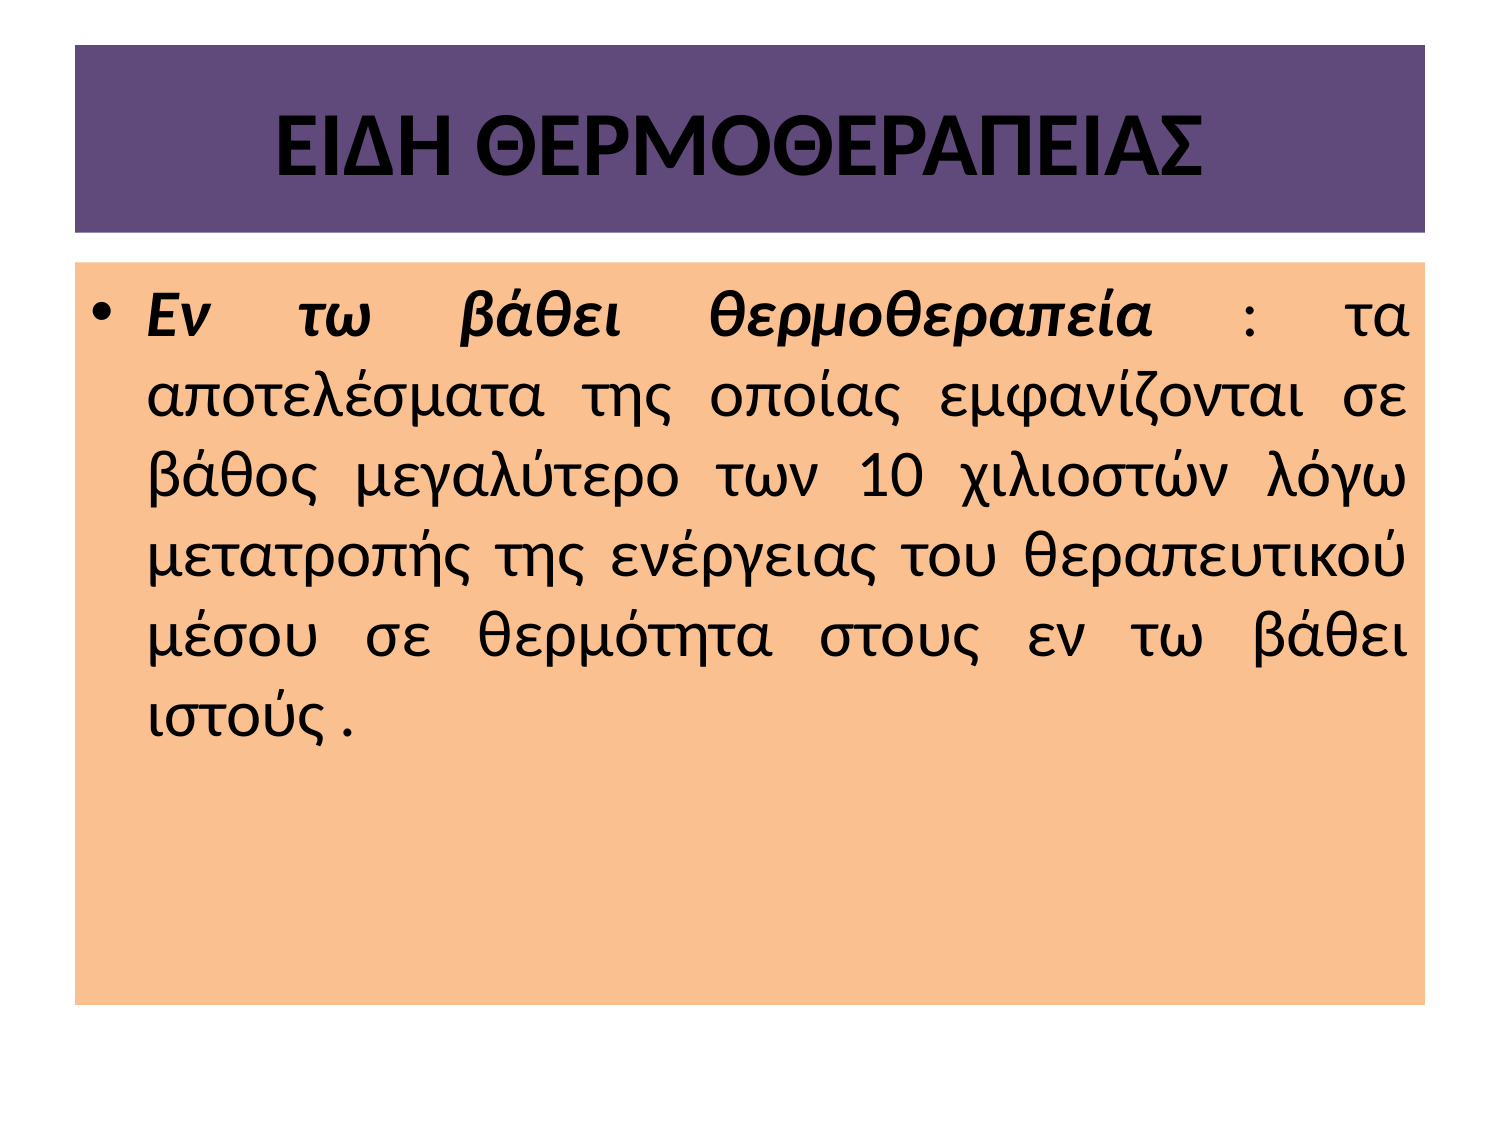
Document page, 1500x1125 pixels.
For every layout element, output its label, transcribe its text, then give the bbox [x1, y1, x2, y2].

list Εν τω βάθει θερμοθεραπεία : τα αποτελέσματα της οποίας εμφανίζονται σε βάθος μεγαλύτερο των 10 χιλιοστών λόγω μετατροπής της ενέργειας του θεραπευτικού μέσου σε θερμότητα στους εν τω βάθει ιστούς . [75, 262, 1425, 1005]
title ΕΙΔΗ ΘΕΡΜΟΘΕΡΑΠΕΙΑΣ [75, 45, 1425, 233]
